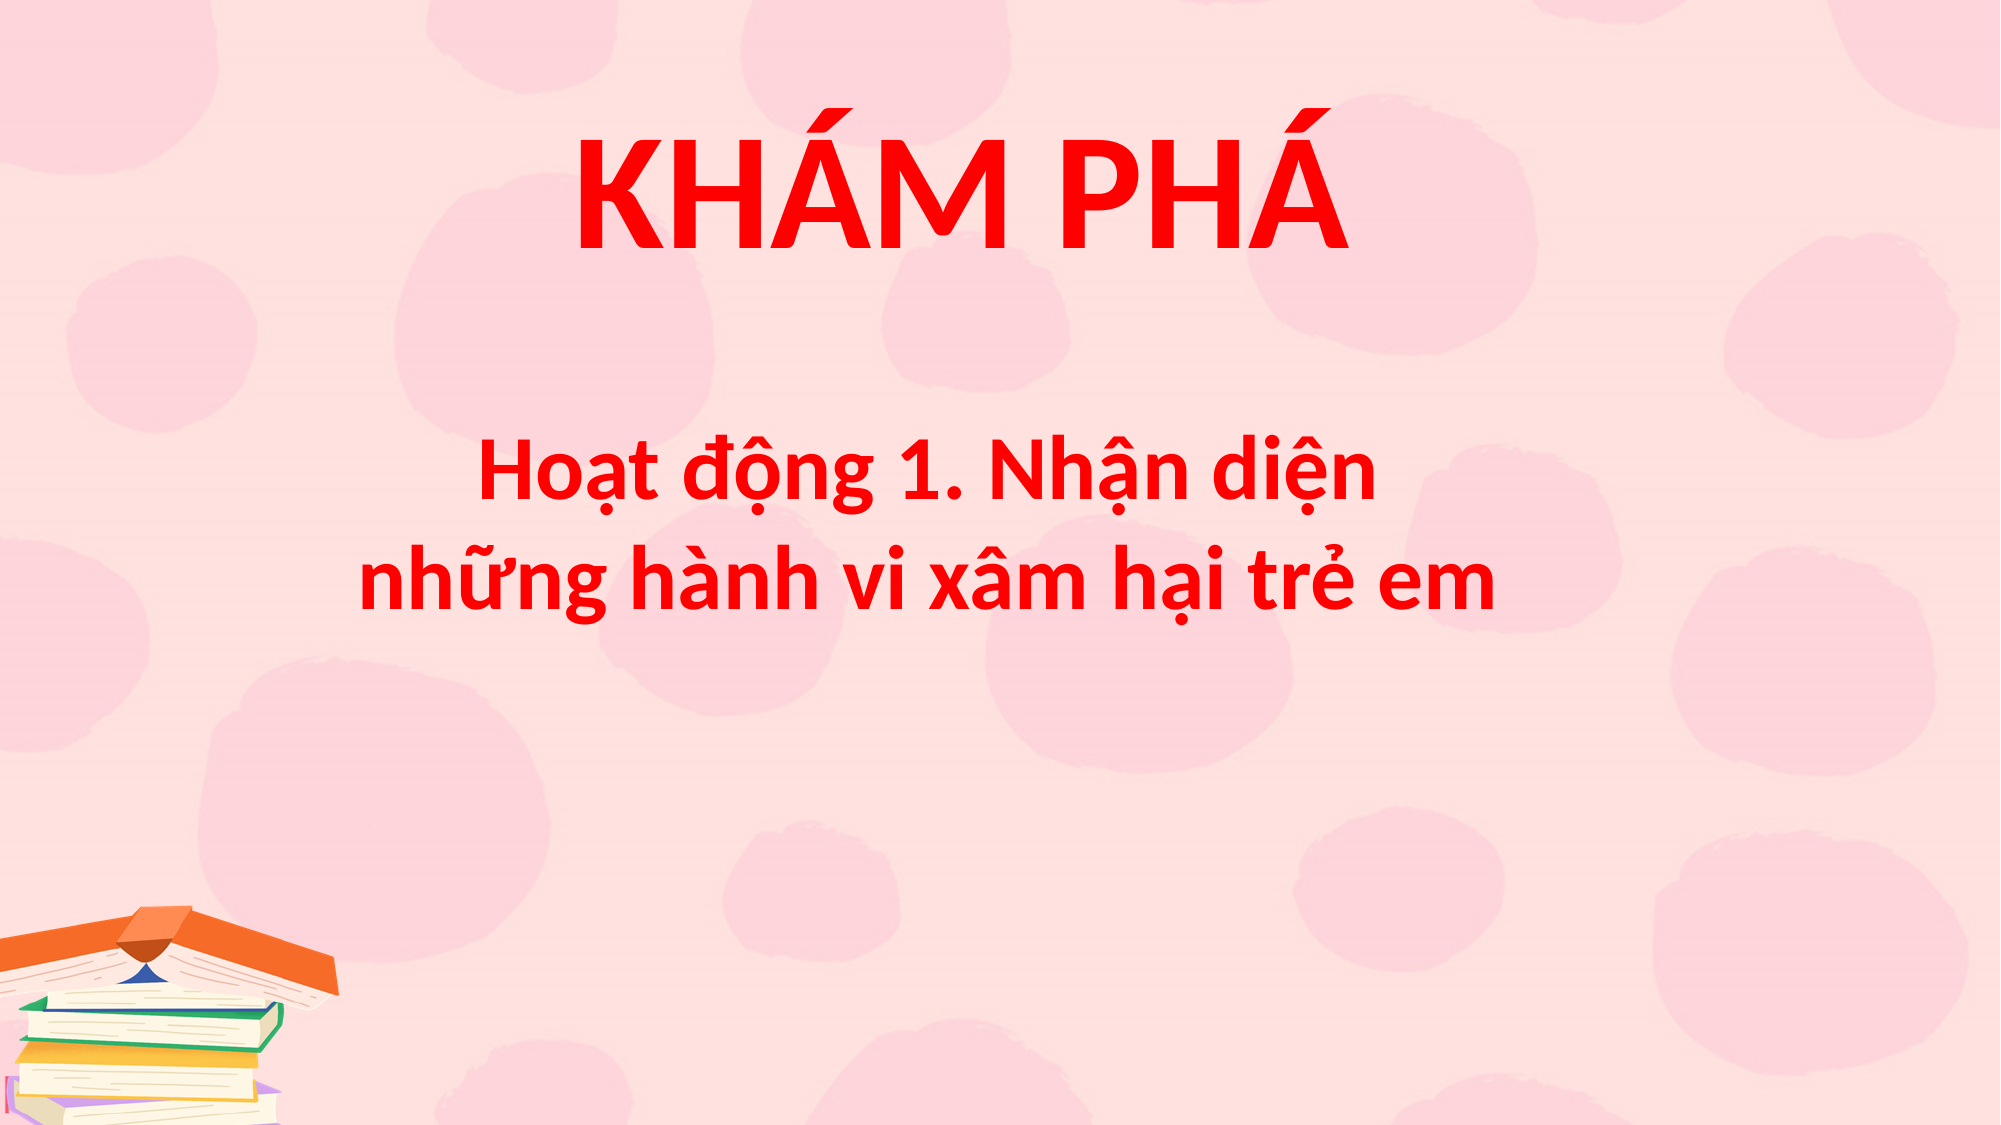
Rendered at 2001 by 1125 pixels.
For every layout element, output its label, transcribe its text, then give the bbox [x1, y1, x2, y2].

text_box Hoạt động 1. Nhận diện những hành vi xâm hại trẻ em [353, 408, 1504, 629]
picture [0, 0, 2001, 1125]
text_box KHÁM PHÁ [386, 81, 1538, 282]
